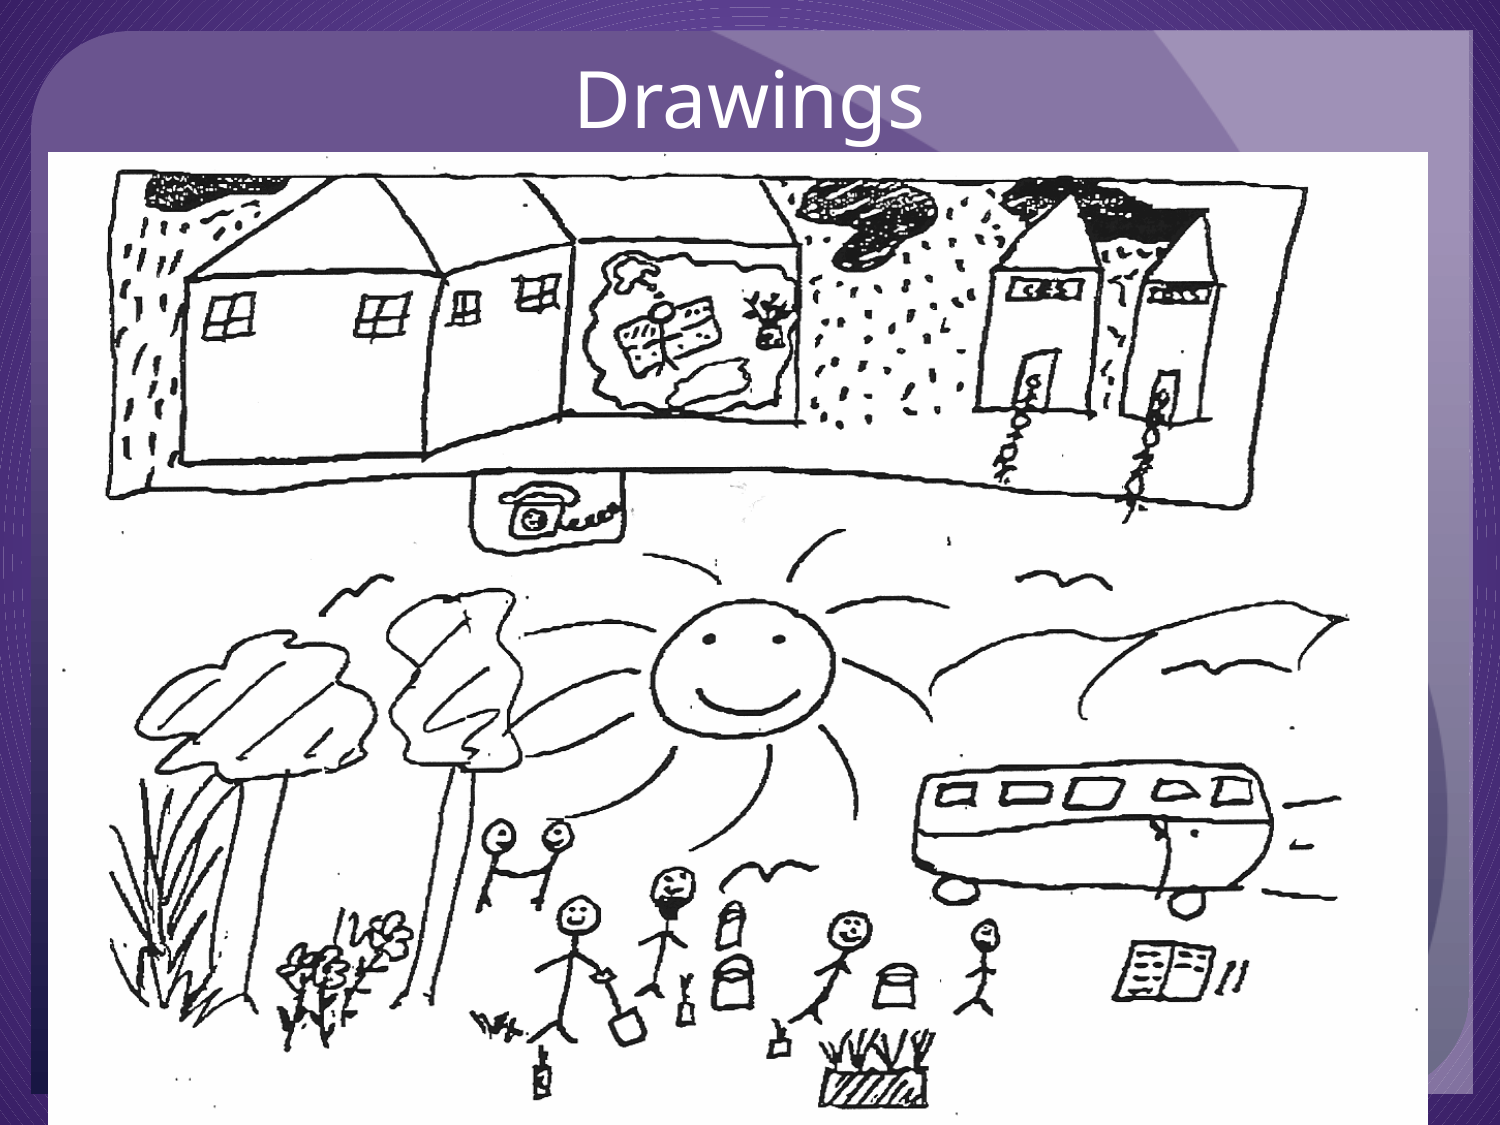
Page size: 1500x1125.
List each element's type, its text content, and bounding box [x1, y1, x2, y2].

title Drawings [127, 62, 1372, 151]
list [0, 151, 1500, 1125]
picture [24, 30, 1473, 151]
